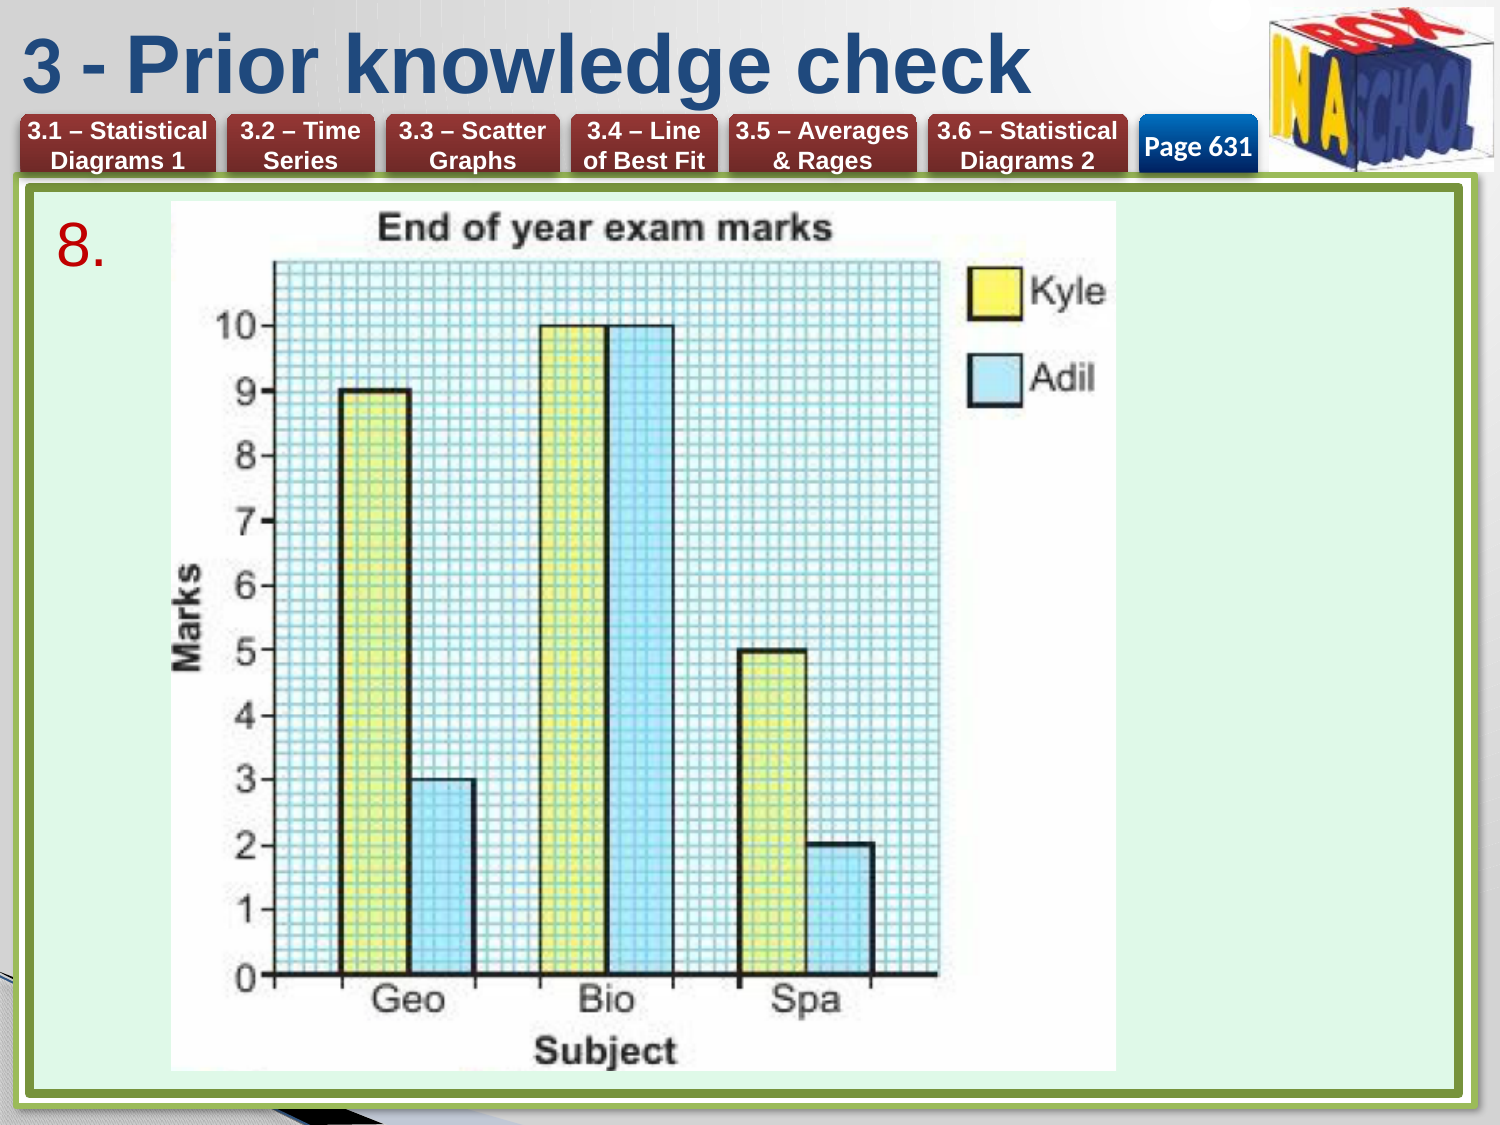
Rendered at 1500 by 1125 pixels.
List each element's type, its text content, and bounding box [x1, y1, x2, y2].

picture [1269, 7, 1495, 172]
picture [170, 201, 1117, 1071]
title 3 - Prior knowledge check [5, 7, 1270, 114]
picture [281, 1114, 303, 1125]
text_box [41, 196, 1447, 286]
text_box Page 631 [1139, 114, 1258, 173]
